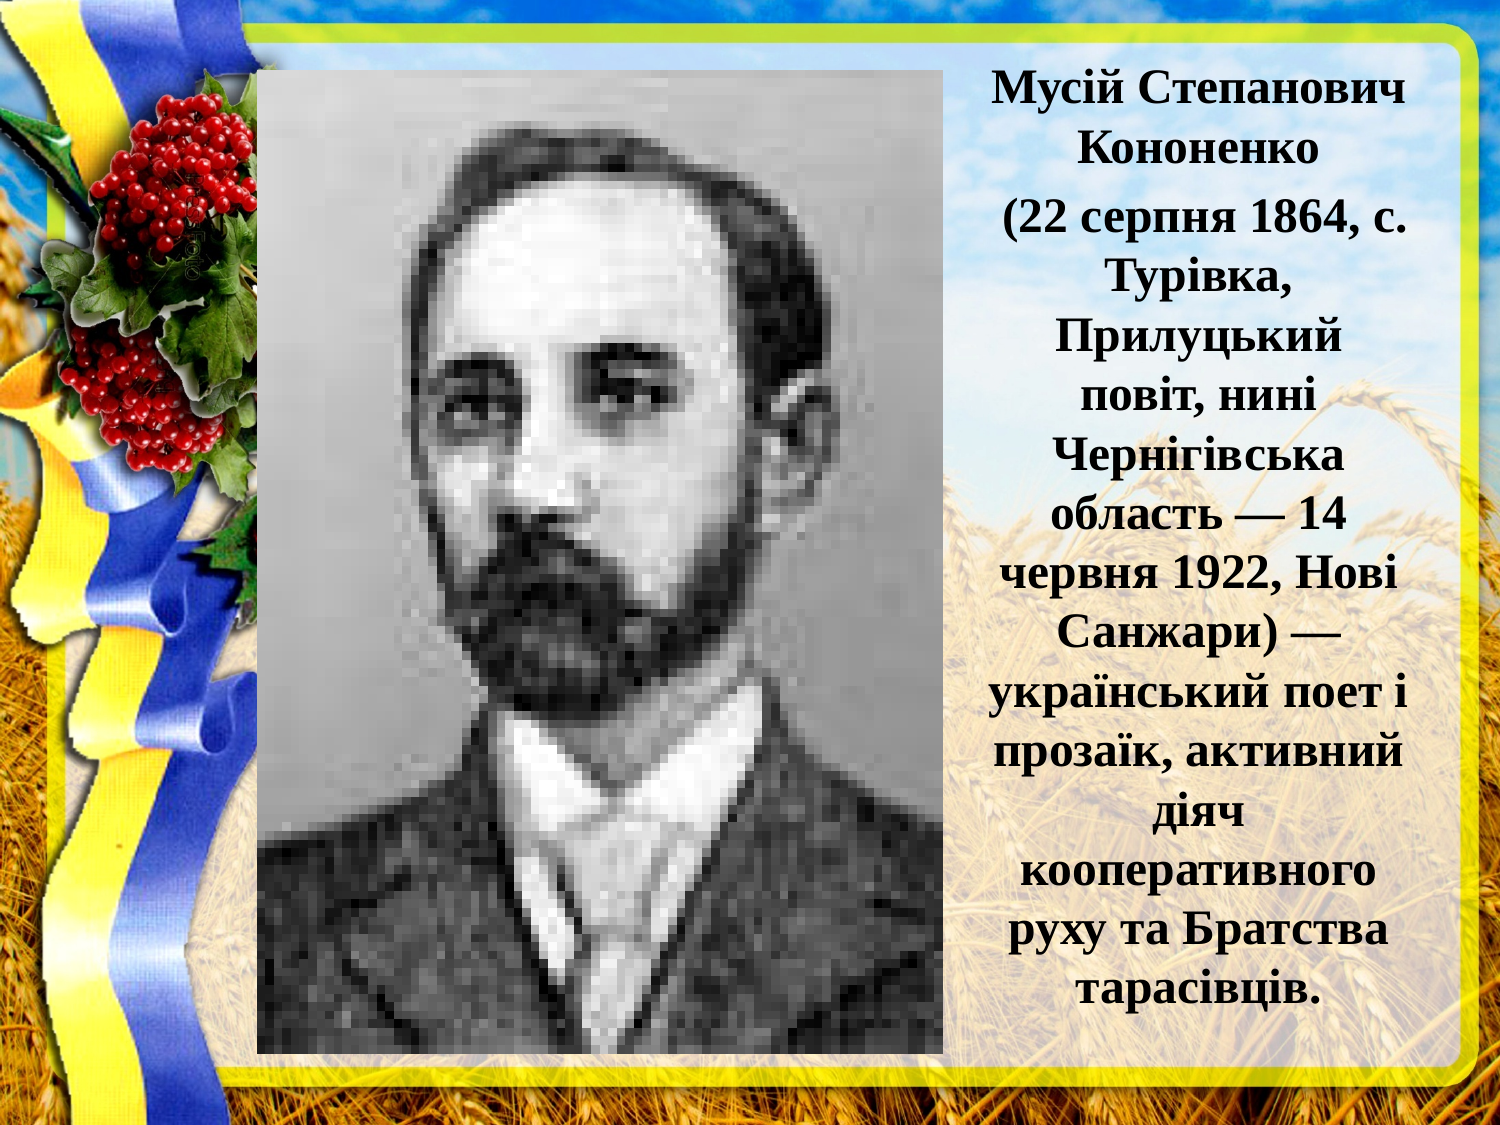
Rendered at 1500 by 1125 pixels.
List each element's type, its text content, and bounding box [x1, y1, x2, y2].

list Мусій Степанович Кононенко (22 серпня 1864, с. Турівка, Прилуцький повіт, нині Чернігівська область — 14 червня 1922, Нові Санжари) — український поет і прозаїк, активний діяч кооперативного руху та Братства тарасівців. [972, 46, 1425, 1043]
picture [0, 0, 1500, 1125]
